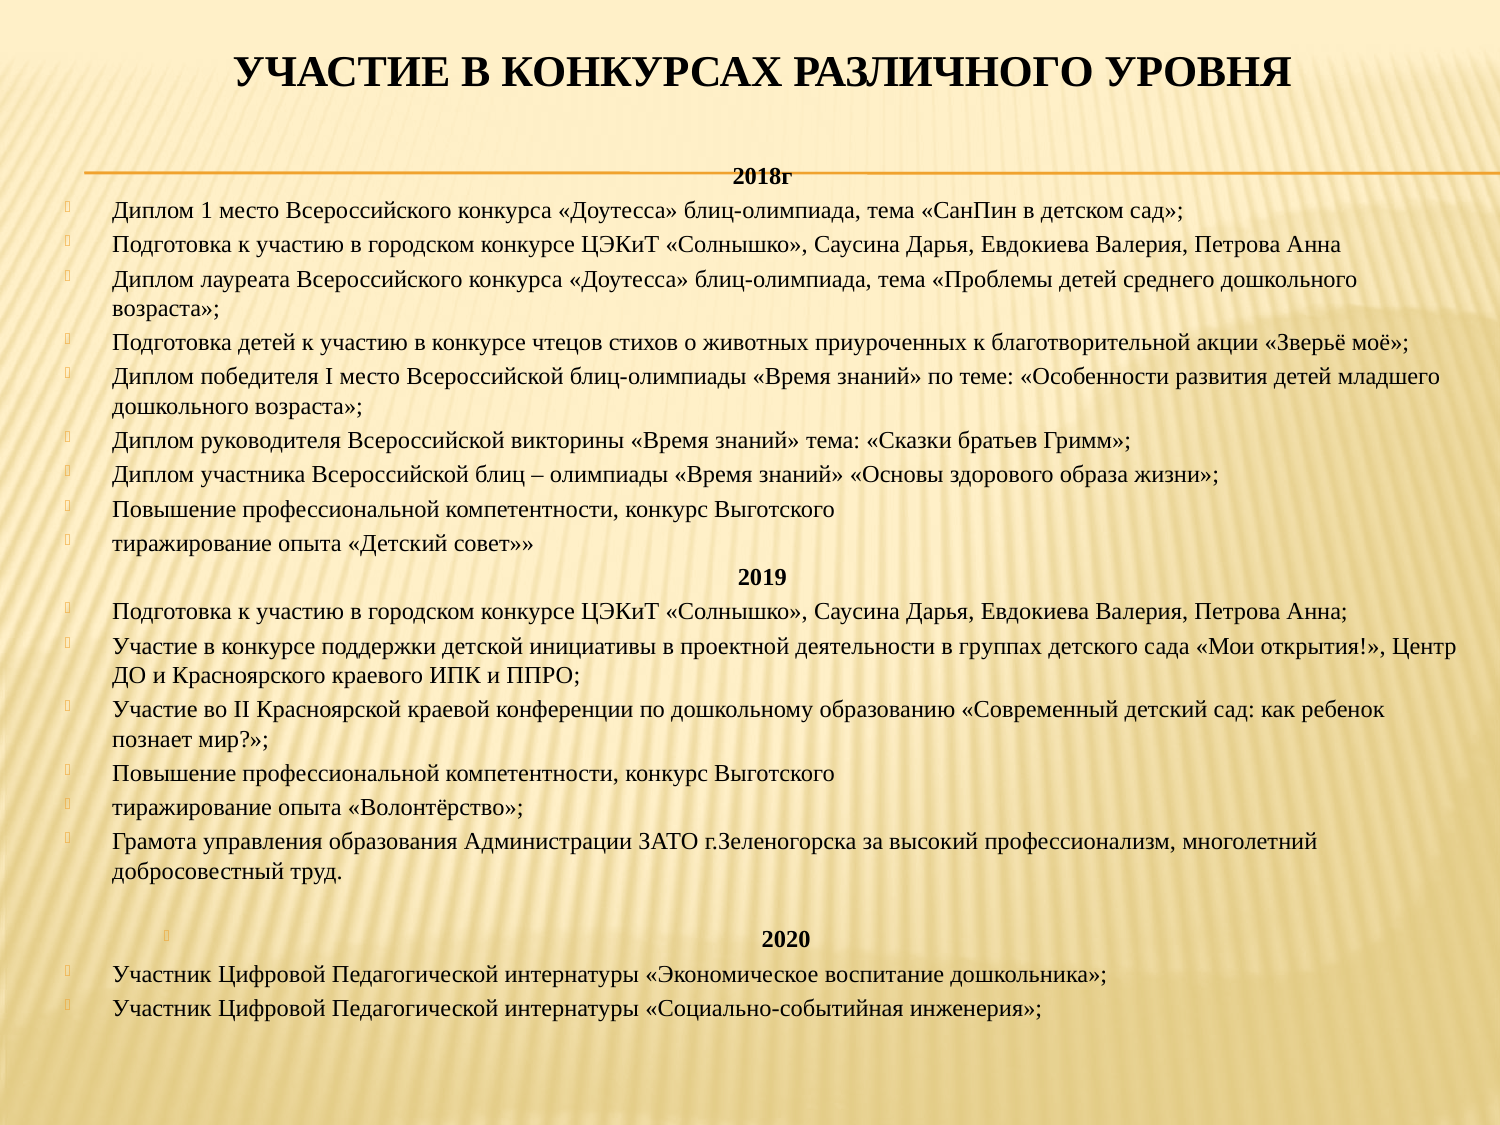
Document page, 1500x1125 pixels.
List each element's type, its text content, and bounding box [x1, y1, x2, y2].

list 2018г Диплом 1 место Всероссийского конкурса «Доутесса» блиц-олимпиада, тема «СанПин в детском сад»; Подготовка к участию в городском конкурсе ЦЭКиТ «Солнышко», Саусина Дарья, Евдокиева Валерия, Петрова Анна Диплом лауреата Всероссийского конкурса «Доутесса» блиц-олимпиада, тема «Проблемы детей среднего дошкольного возраста»; Подготовка детей к участию в конкурсе чтецов стихов о животных приуроченных к благотворительной акции «Зверьё моё»; Диплом победителя I место Всероссийской блиц-олимпиады «Время знаний» по теме: «Особенности развития детей младшего дошкольного возраста»; Диплом руководителя Всероссийской викторины «Время знаний» тема: «Сказки братьев Гримм»; Диплом участника Всероссийской блиц – олимпиады «Время знаний» «Основы здорового образа жизни»; Повышение профессиональной компетентности, конкурс Выготского тиражирование опыта «Детский совет»» 2019 Подготовка к участию в городском конкурсе ЦЭКиТ «Солнышко», Саусина Дарья, Евдокиева Валерия, Петрова Анна; Участие в конкурсе поддержки детской инициативы в проектной деятельности в группах детского сада «Мои открытия!», Центр ДО и Красноярского краевого ИПК и ППРО; Участие во II Красноярской краевой конференции по дошкольному образованию «Современный детский сад: как ребенок познает мир?»; Повышение профессиональной компетентности, конкурс Выготского тиражирование опыта «Волонтёрство»; Грамота управления образования Администрации ЗАТО г.Зеленогорска за высокий профессионализм, многолетний добросовестный труд. 2020 Участник Цифровой Педагогической интернатуры «Экономическое воспитание дошкольника»; Участник Цифровой Педагогической интернатуры «Социально-событийная инженерия»; [50, 152, 1475, 1079]
title Участие в конкурсах различного уровня [50, 35, 1475, 152]
